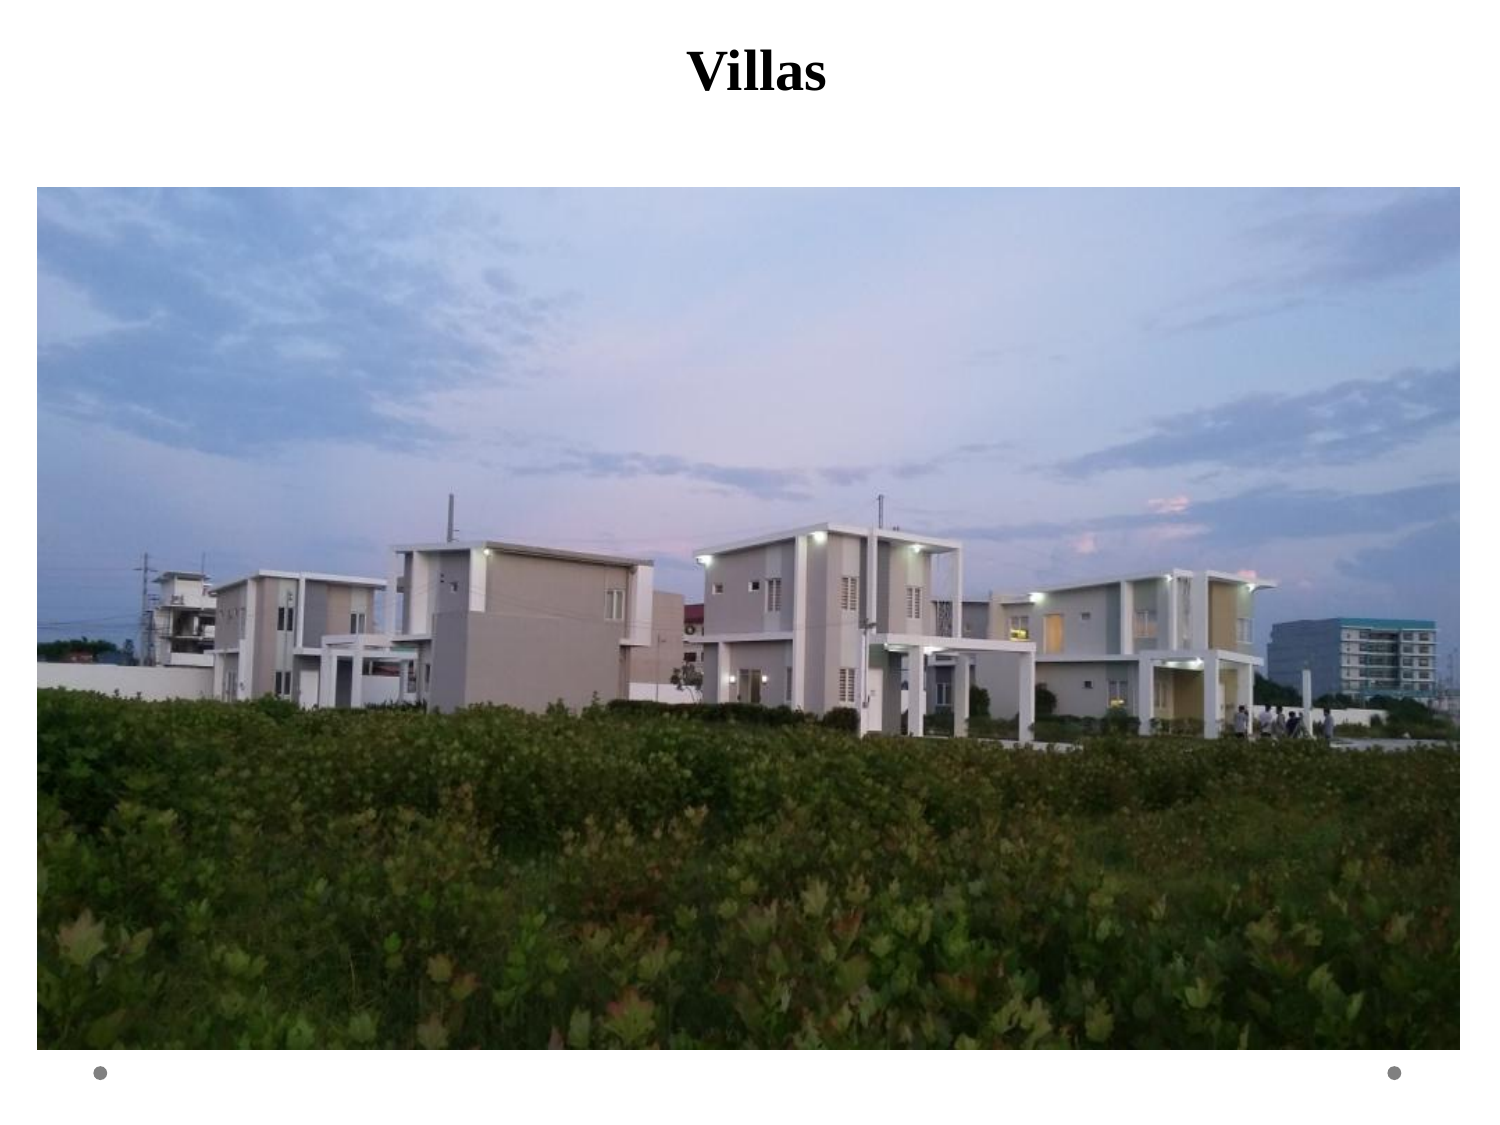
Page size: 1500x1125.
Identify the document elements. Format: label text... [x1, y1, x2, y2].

text_box Villas [449, 24, 1050, 110]
picture [37, 187, 1460, 1051]
